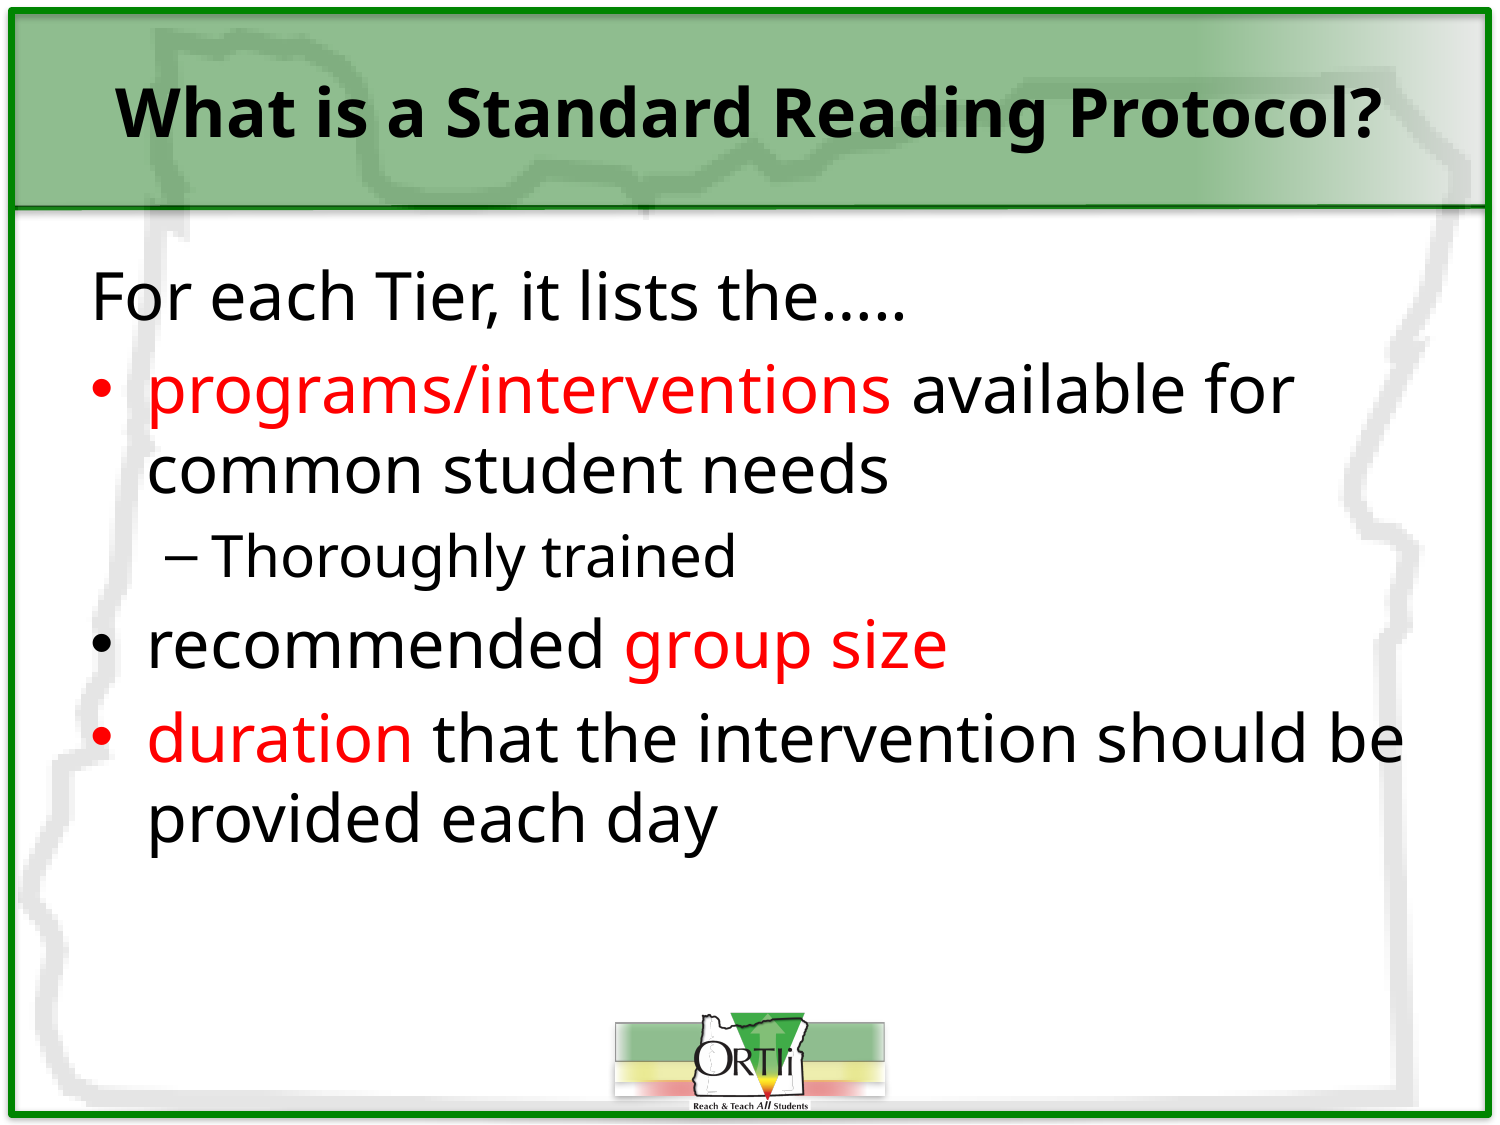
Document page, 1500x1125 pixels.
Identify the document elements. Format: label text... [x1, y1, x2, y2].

picture [689, 1010, 811, 1100]
title What is a Standard Reading Protocol? [75, 29, 1425, 191]
list For each Tier, it lists the….. programs/interventions available for common student needs Thoroughly trained recommended group size duration that the intervention should be provided each day [75, 246, 1425, 994]
